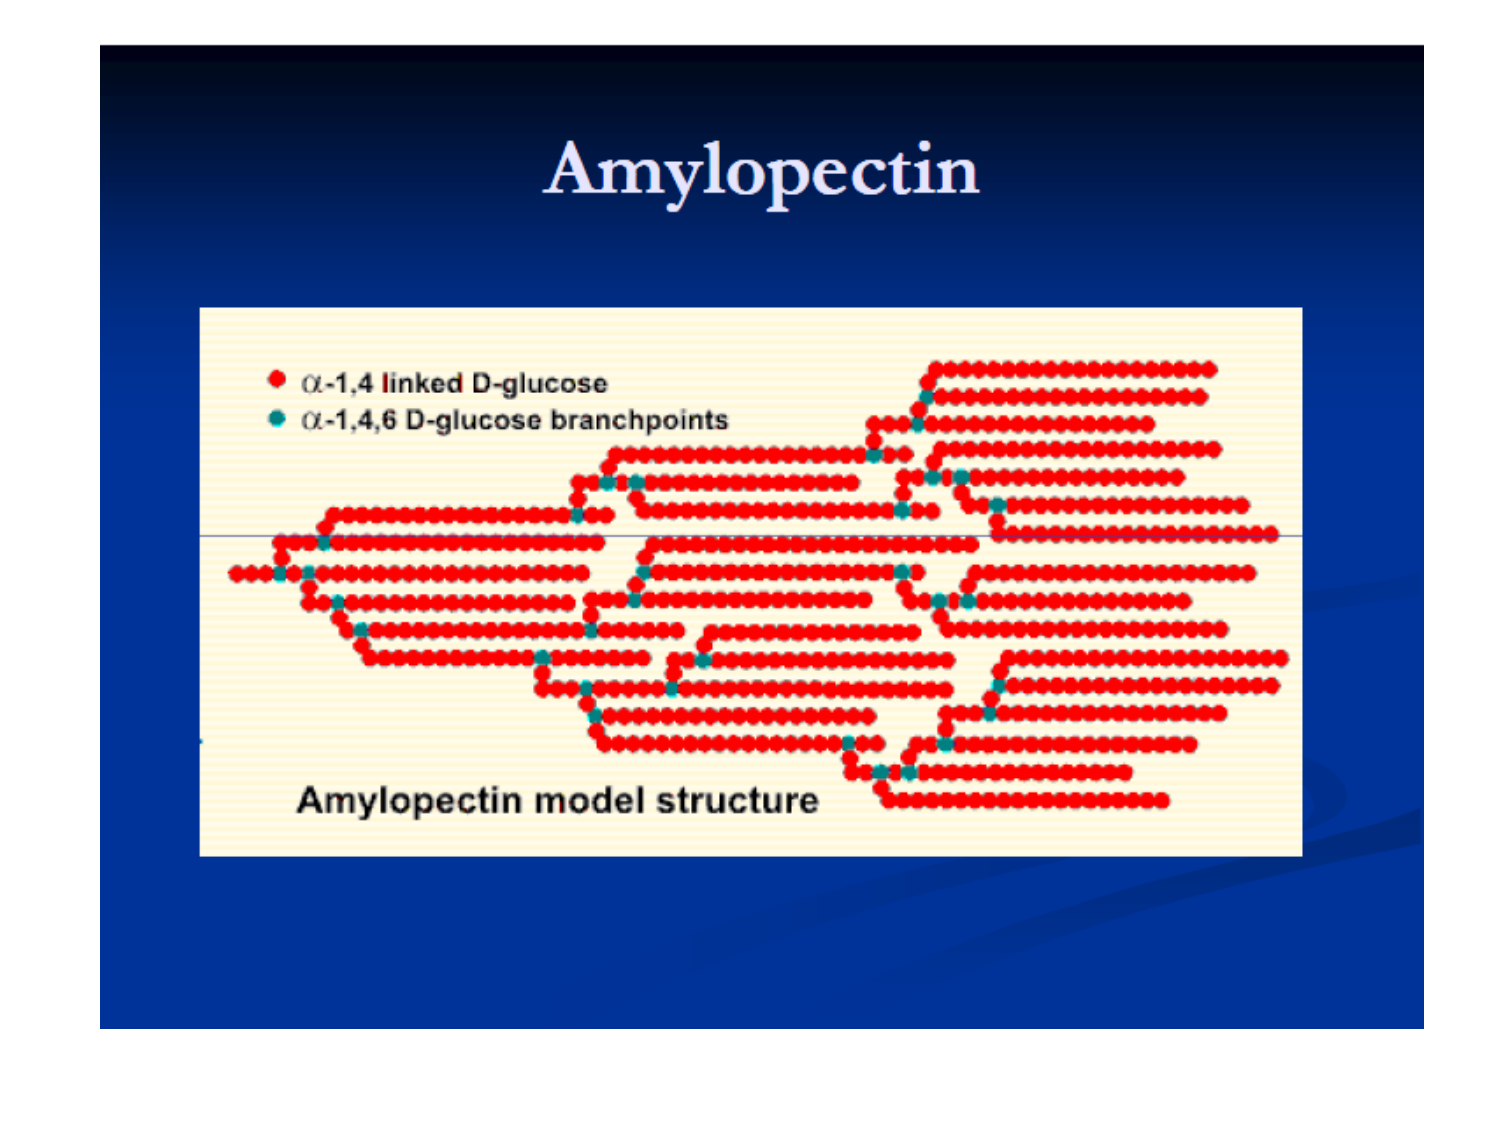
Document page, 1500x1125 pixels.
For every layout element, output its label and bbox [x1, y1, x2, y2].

list [100, 42, 1424, 1029]
